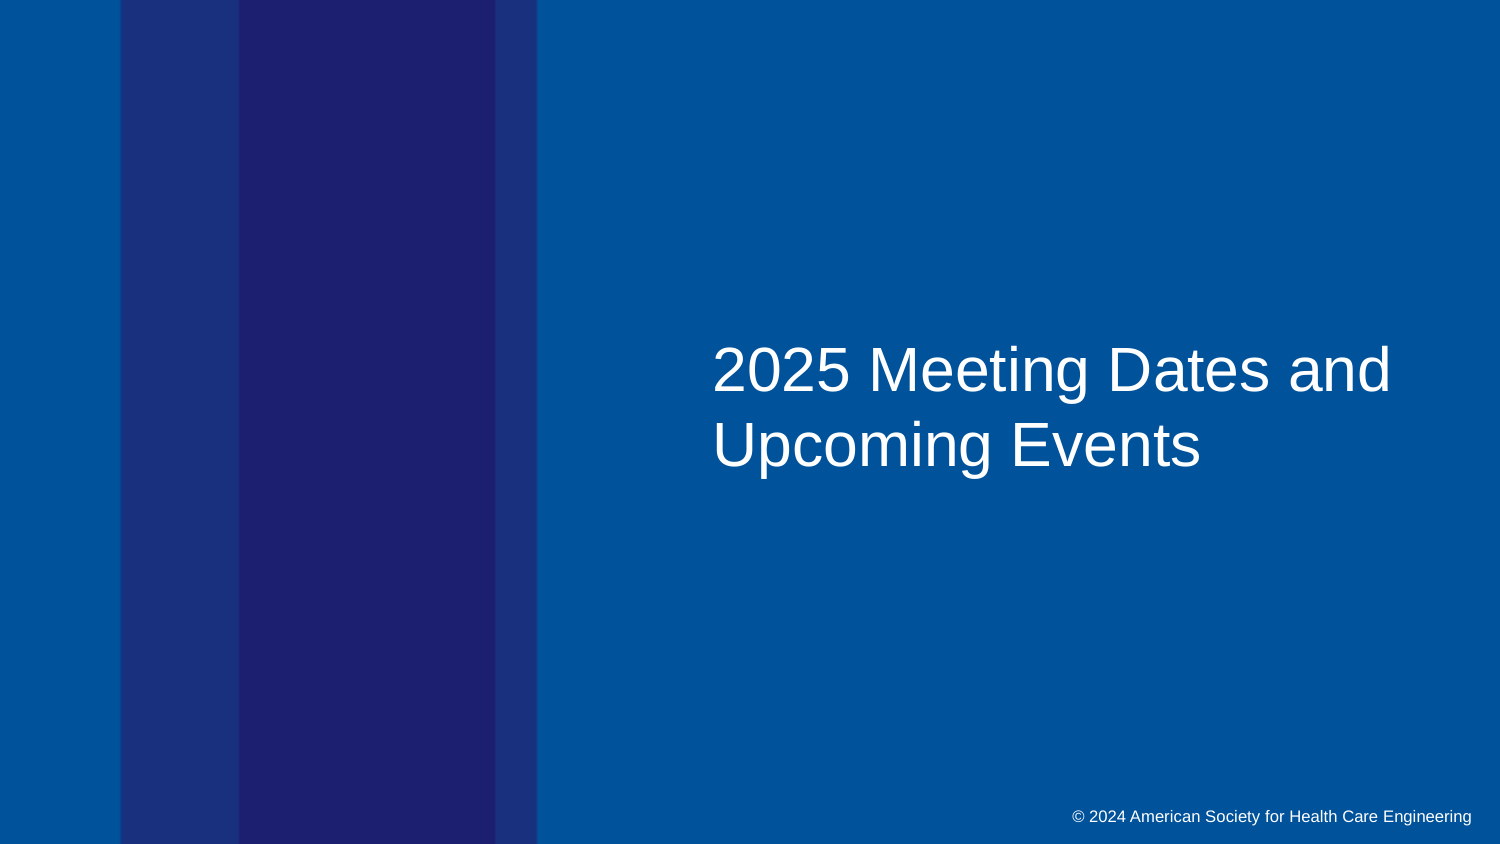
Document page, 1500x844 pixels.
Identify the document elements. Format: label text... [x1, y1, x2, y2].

picture [0, 0, 1500, 844]
title 2025 Meeting Dates and Upcoming Events [712, 329, 1463, 497]
